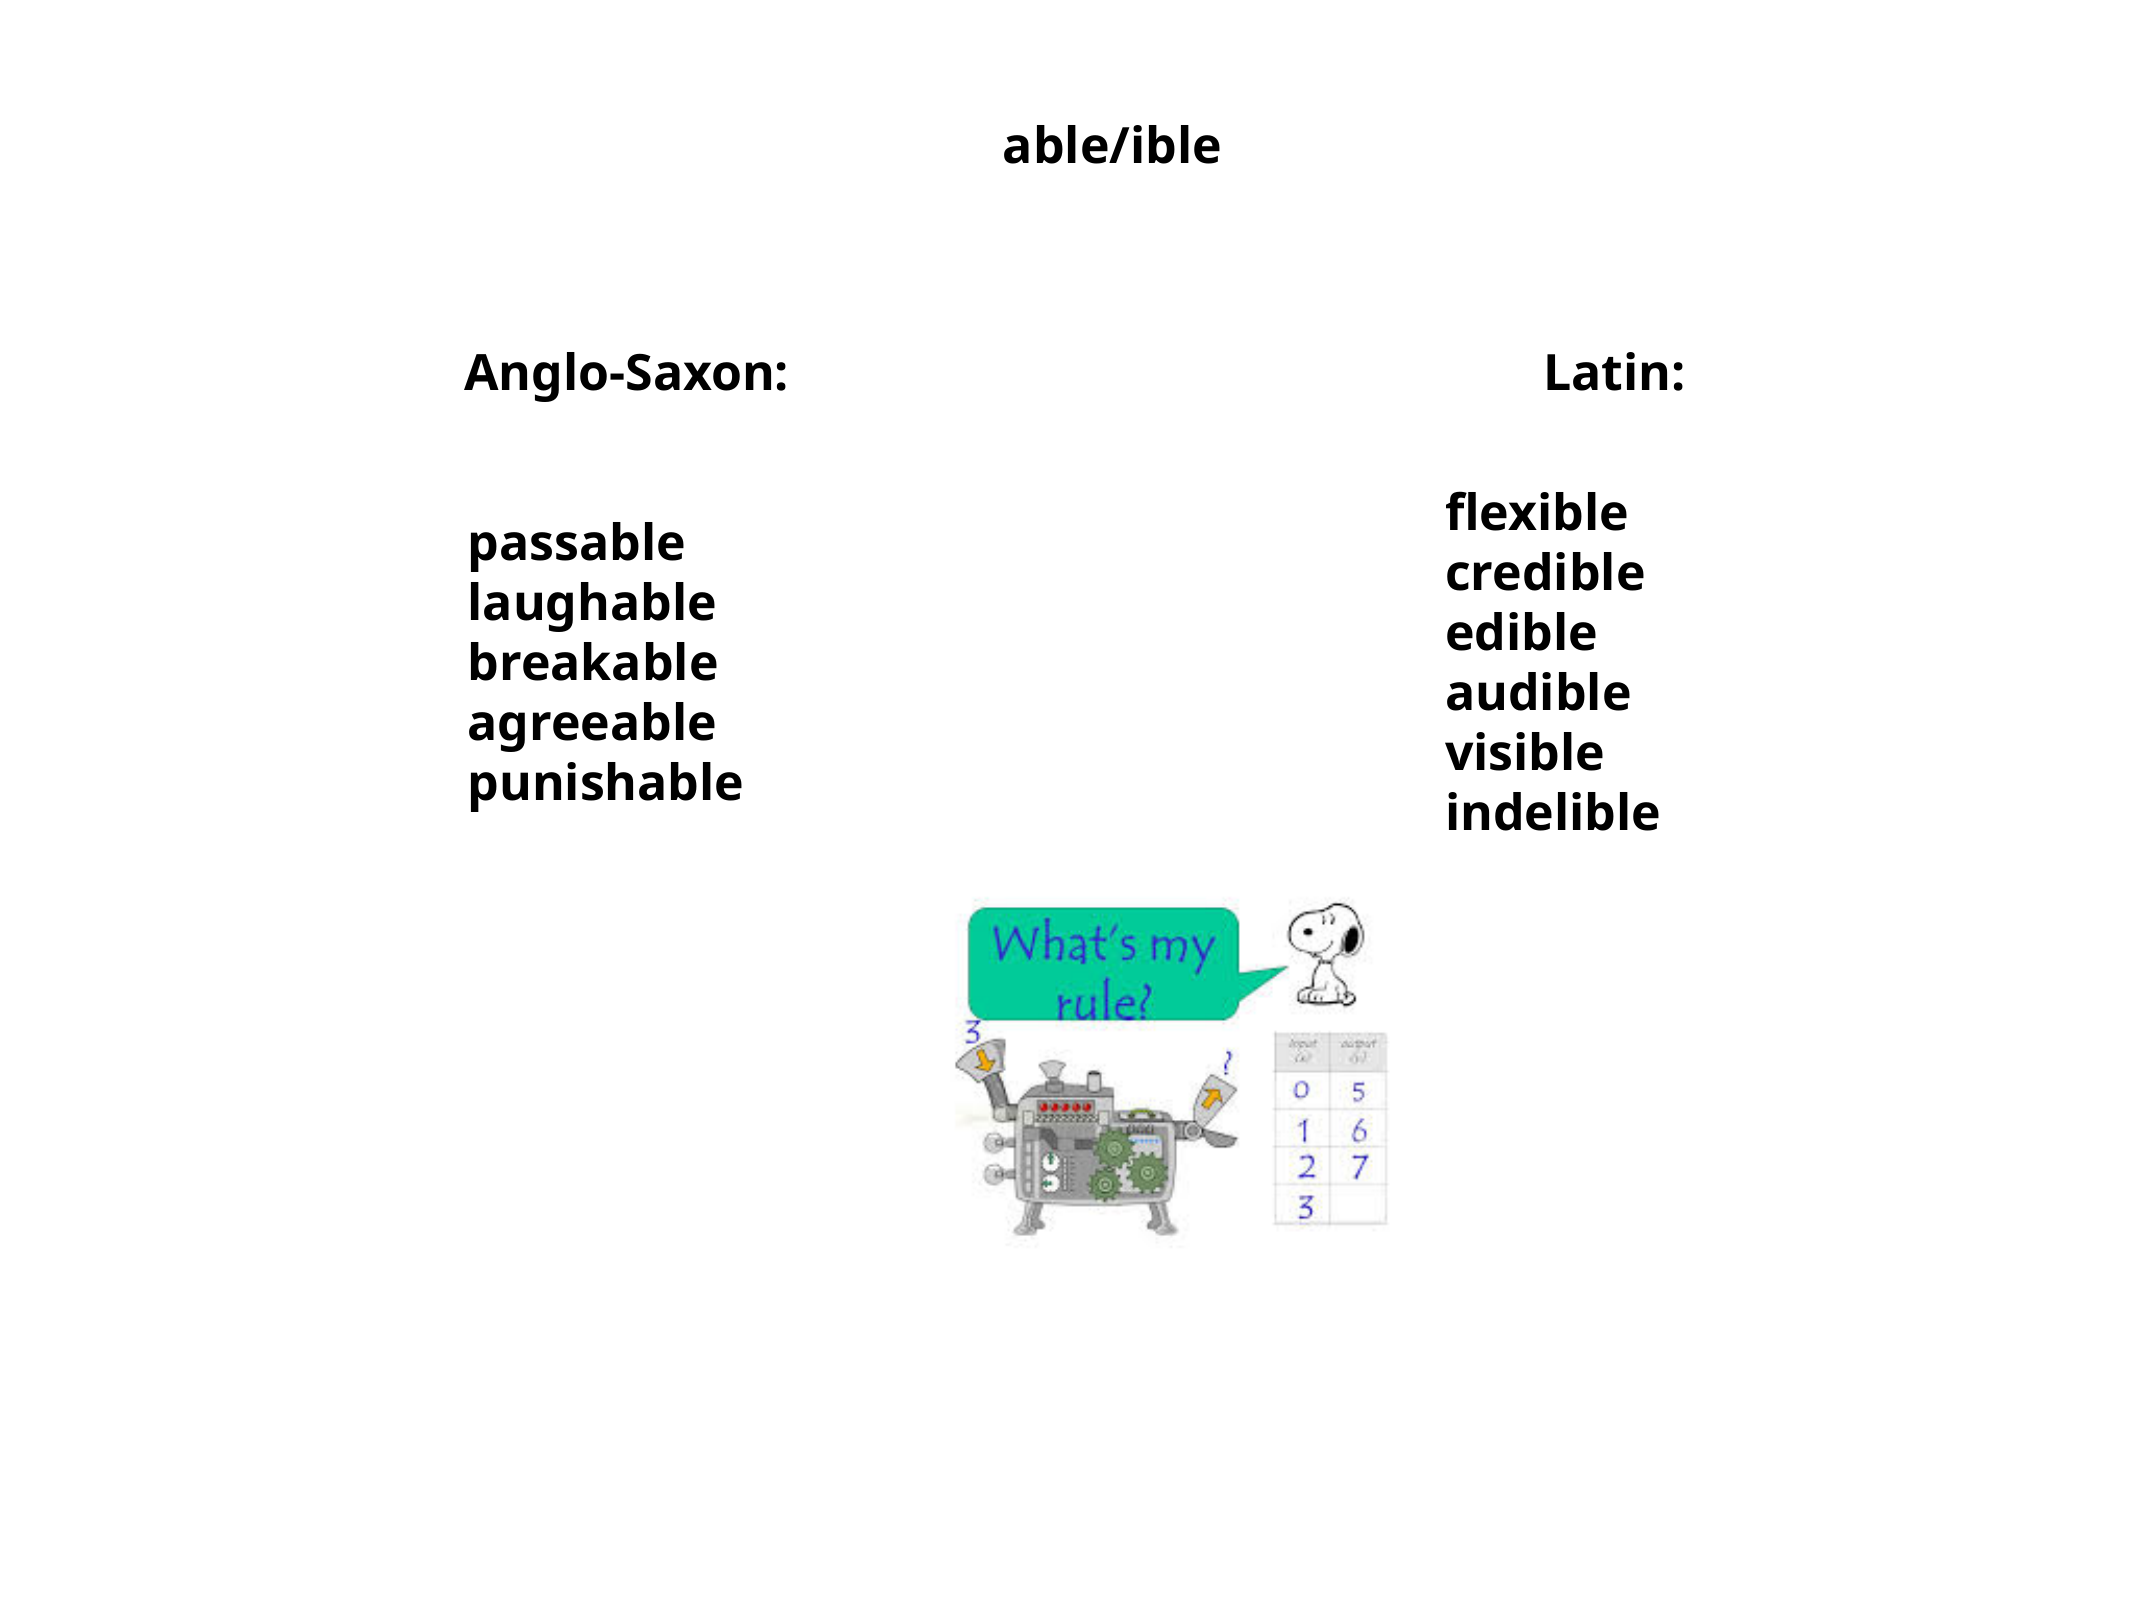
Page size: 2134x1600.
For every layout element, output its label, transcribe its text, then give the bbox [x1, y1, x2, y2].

text_box Latin: [1534, 332, 1707, 410]
text_box passable laughable breakable agreeable punishable [459, 502, 753, 819]
text_box flexible credible edible audible visible indelible [1436, 472, 1670, 849]
picture [905, 881, 1446, 1286]
text_box Anglo-Saxon: [456, 332, 811, 410]
text_box able/ible [994, 105, 1231, 183]
